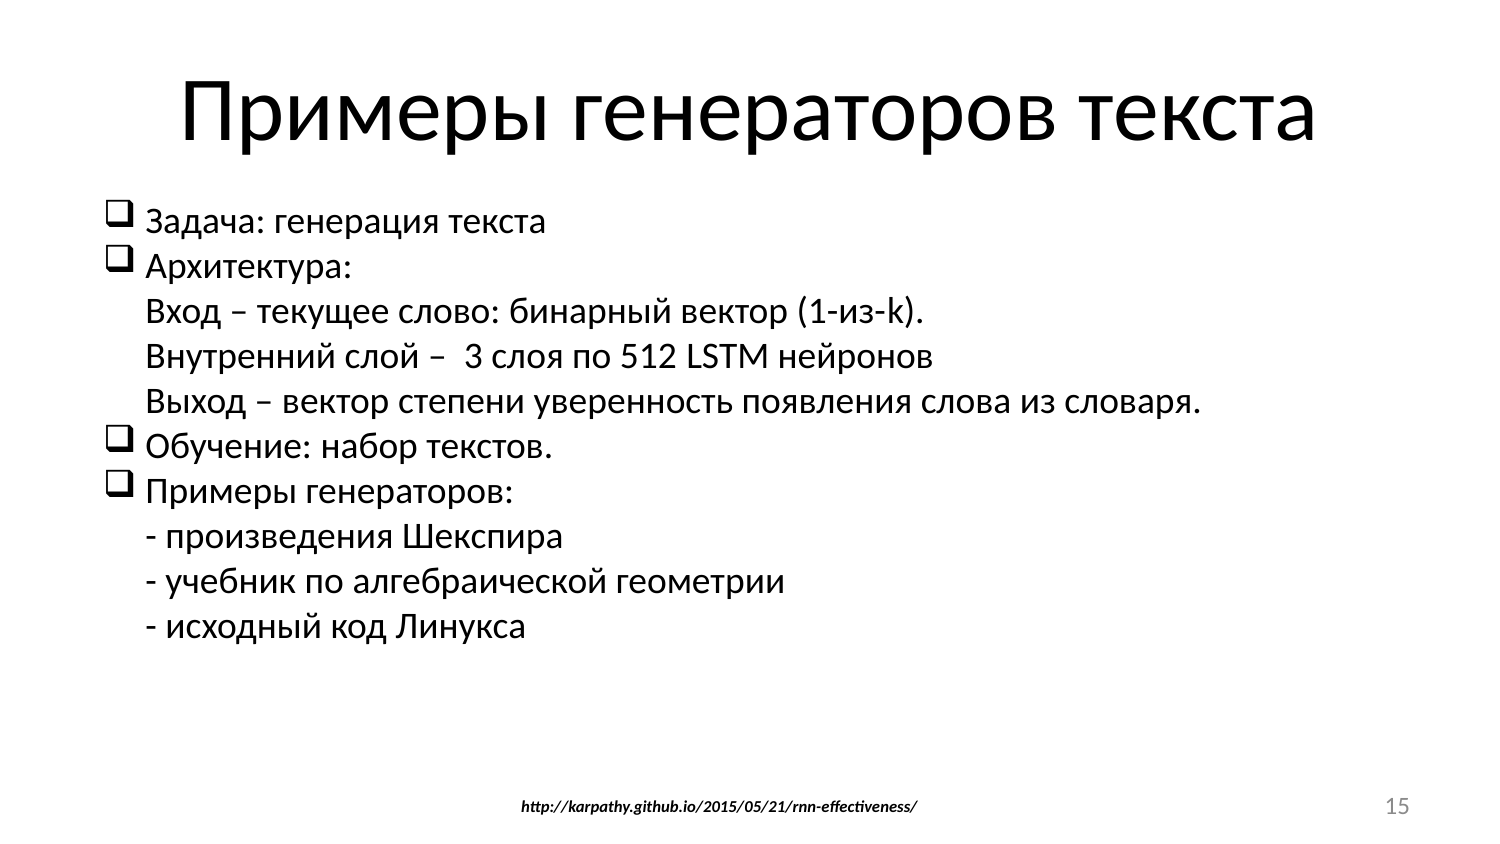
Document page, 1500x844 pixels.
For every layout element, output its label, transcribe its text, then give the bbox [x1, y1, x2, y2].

title Примеры генераторов текста [75, 33, 1425, 175]
text_box Задача: генерация текста Архитектура: Вход – текущее слово: бинарный вектор (1-из-k). Внутренний слой – 3 слоя по 512 LSTM нейронов Выход – вектор степени уверенность появления слова из словаря. Обучение: набор текстов. Примеры генераторов: - произведения Шекспира - учебник по алгебраической геометрии - исходный код Линукса [88, 188, 1341, 654]
text_box http://karpathy.github.io/2015/05/21/rnn-effectiveness/ [506, 787, 933, 823]
slide_number 15 [1074, 782, 1425, 827]
